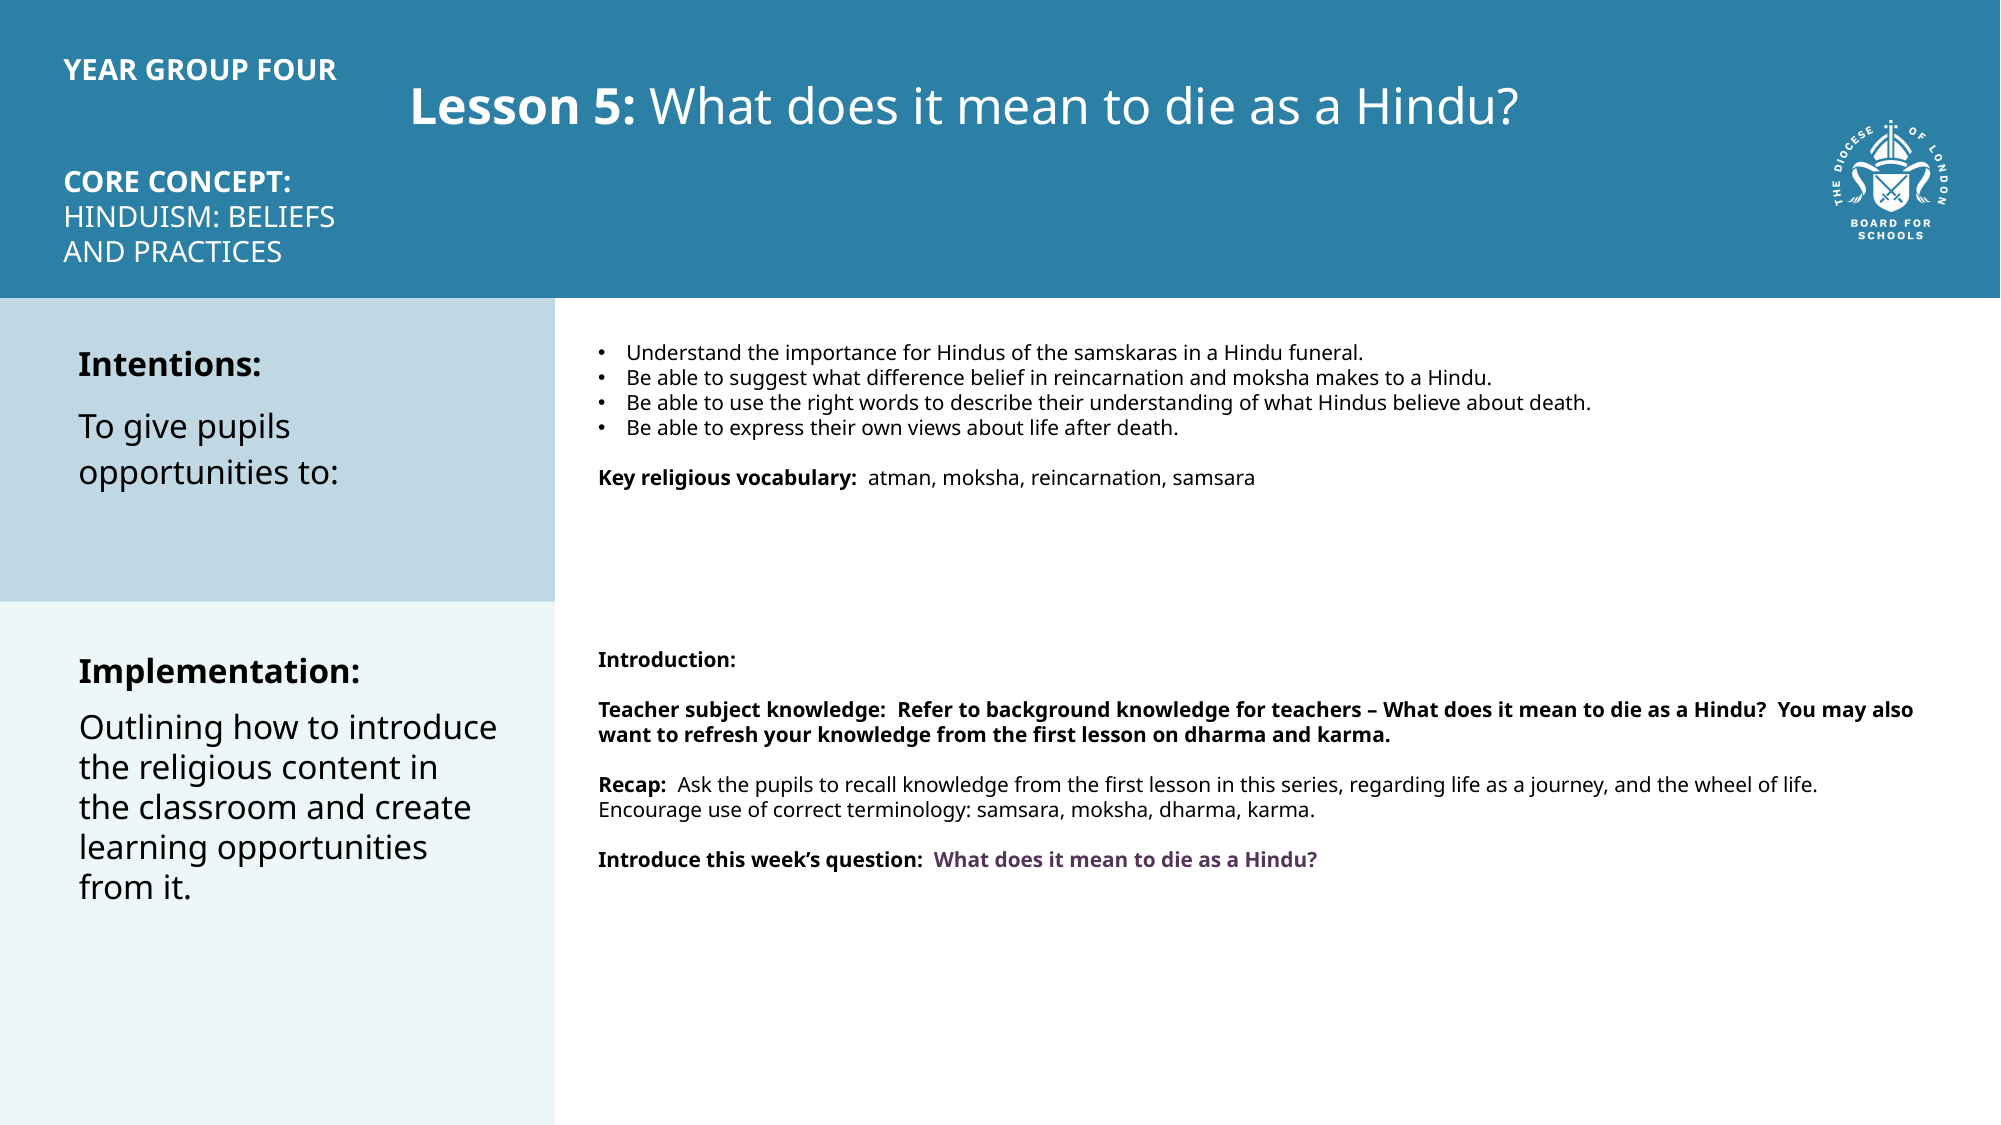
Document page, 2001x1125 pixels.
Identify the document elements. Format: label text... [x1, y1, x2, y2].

text_box Understand the importance for Hindus of the samskaras in a Hindu funeral. Be able to suggest what difference belief in reincarnation and moksha makes to a Hindu. Be able to use the right words to describe their understanding of what Hindus believe about death. Be able to express their own views about life after death. Key religious vocabulary: atman, moksha, reincarnation, samsara [583, 332, 1877, 498]
text_box [0, 0, 2000, 299]
text_box Lesson 5: What does it mean to die as a Hindu? [395, 66, 1714, 142]
text_box [0, 603, 556, 1125]
text_box Introduction: Teacher subject knowledge: Refer to background knowledge for teachers – What does it mean to die as a Hindu? You may also want to refresh your knowledge from the first lesson on dharma and karma. Recap: Ask the pupils to recall knowledge from the first lesson in this series, regarding life as a journey, and the wheel of life. Encourage use of correct terminology: samsara, moksha, dharma, karma. Introduce this week’s question: What does it mean to die as a Hindu? [583, 638, 1936, 879]
text_box Intentions: To give pupils opportunities to: [63, 332, 460, 565]
text_box CORE CONCEPT: HINDUISM: BELIEFS AND PRACTICES [48, 155, 395, 276]
text_box Implementation: Outlining how to introduce the religious content in the classroom and create learning opportunities from it. [63, 639, 514, 914]
text_box YEAR GROUP FOUR [48, 43, 461, 94]
text_box [0, 299, 556, 603]
picture [1828, 118, 1952, 242]
